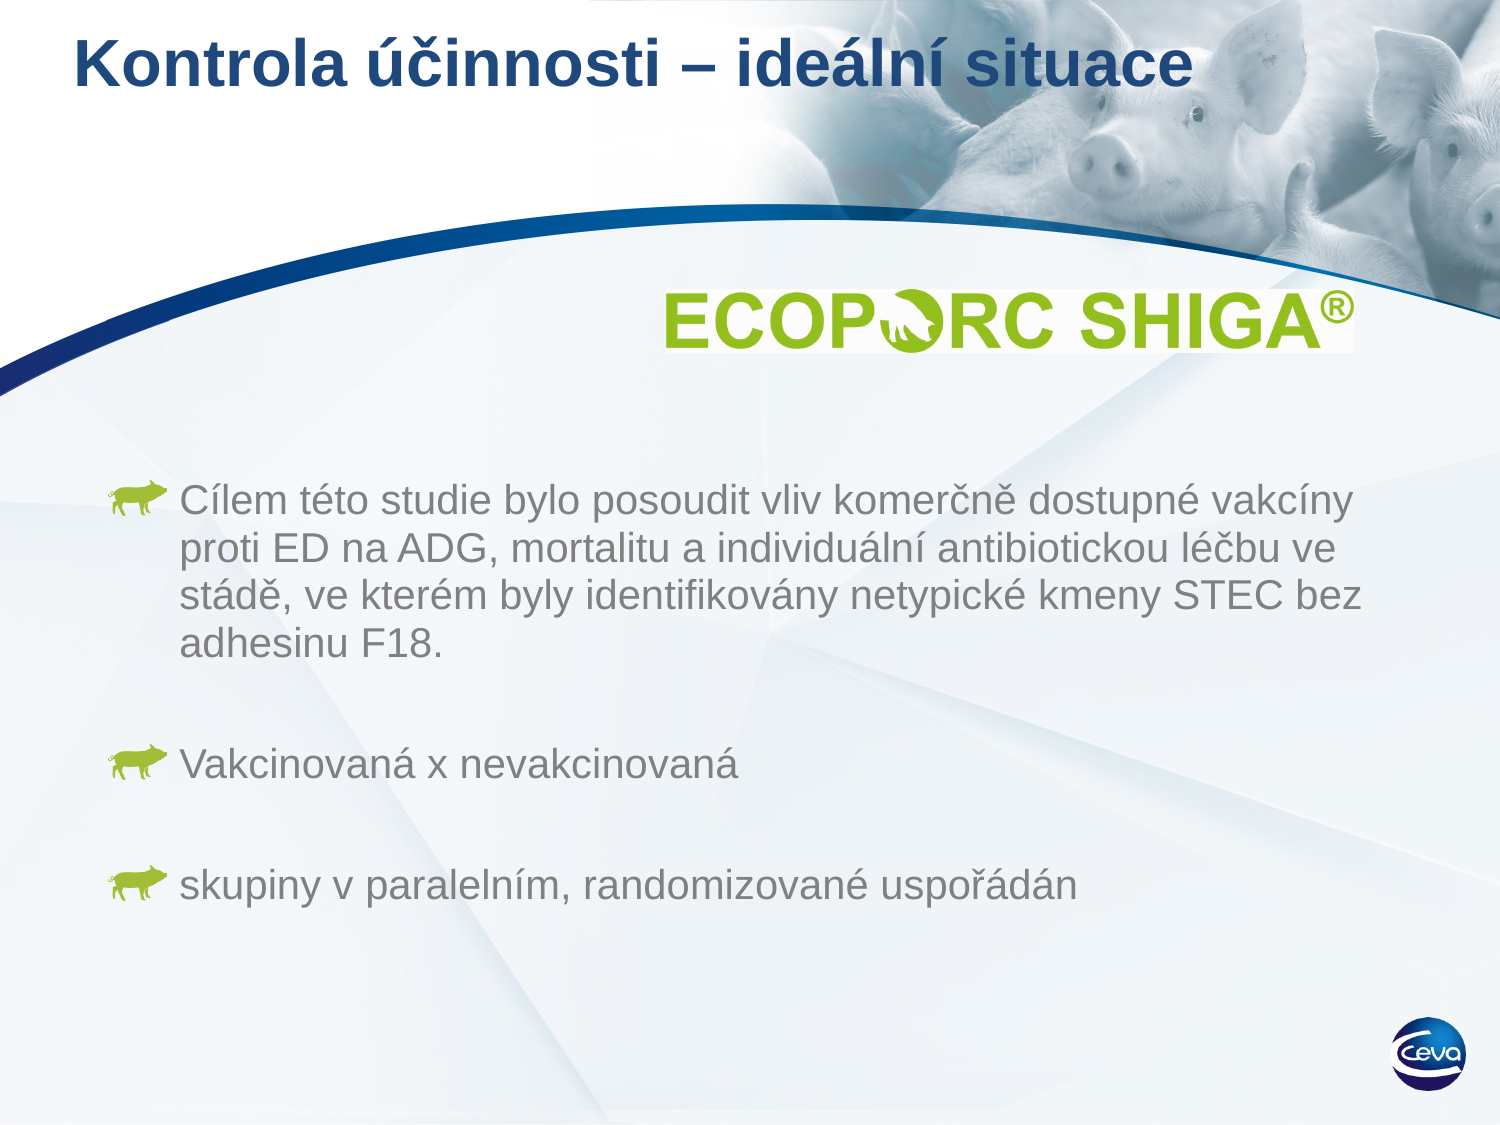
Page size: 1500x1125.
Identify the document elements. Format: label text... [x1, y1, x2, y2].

list Kontrola účinnosti – ideální situace [58, 48, 1482, 203]
list Cílem této studie bylo posoudit vliv komerčně dostupné vakcíny proti ED na ADG, mortalitu a individuální antibiotickou léčbu ve stádě, ve kterém byly identifikovány netypické kmeny STEC bez adhesinu F18. Vakcinovaná x nevakcinovaná skupiny v paralelním, randomizované uspořádán [93, 406, 1457, 962]
picture [0, 0, 1500, 1125]
